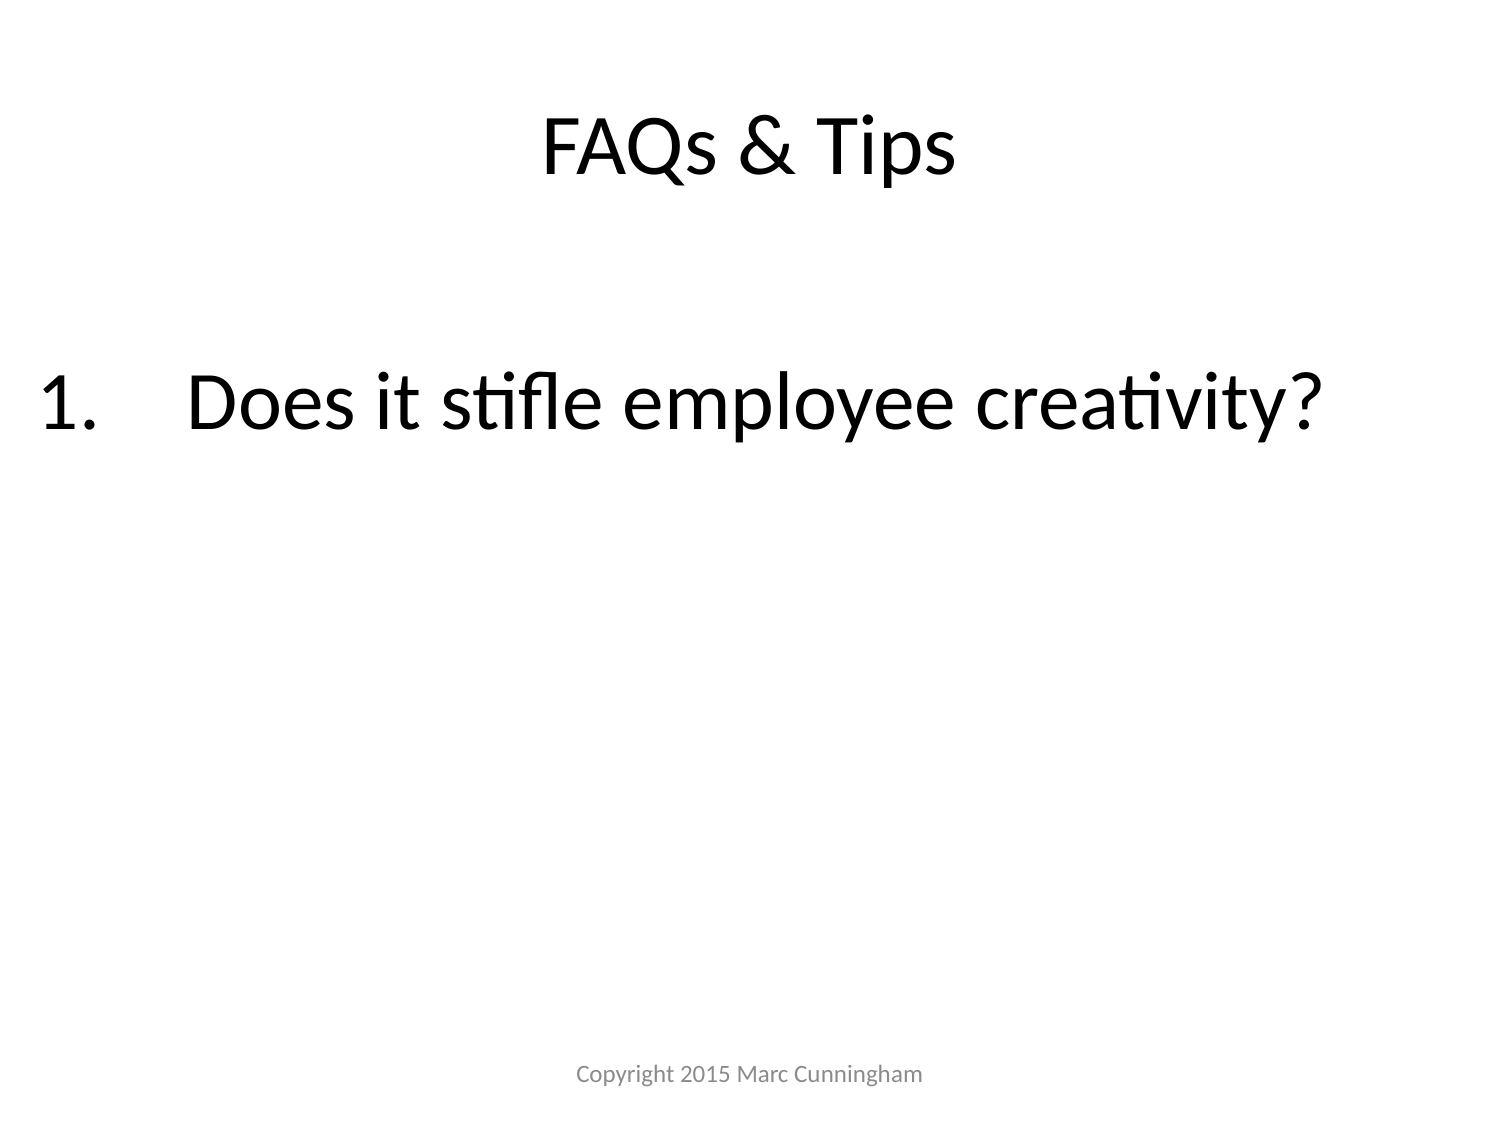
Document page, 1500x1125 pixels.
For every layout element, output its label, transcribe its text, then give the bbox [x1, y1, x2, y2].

text_box 1. Does it stifle employee creativity? [22, 339, 1500, 499]
footer Copyright 2015 Marc Cunningham [512, 1042, 988, 1103]
title FAQs & Tips [127, 79, 1372, 200]
